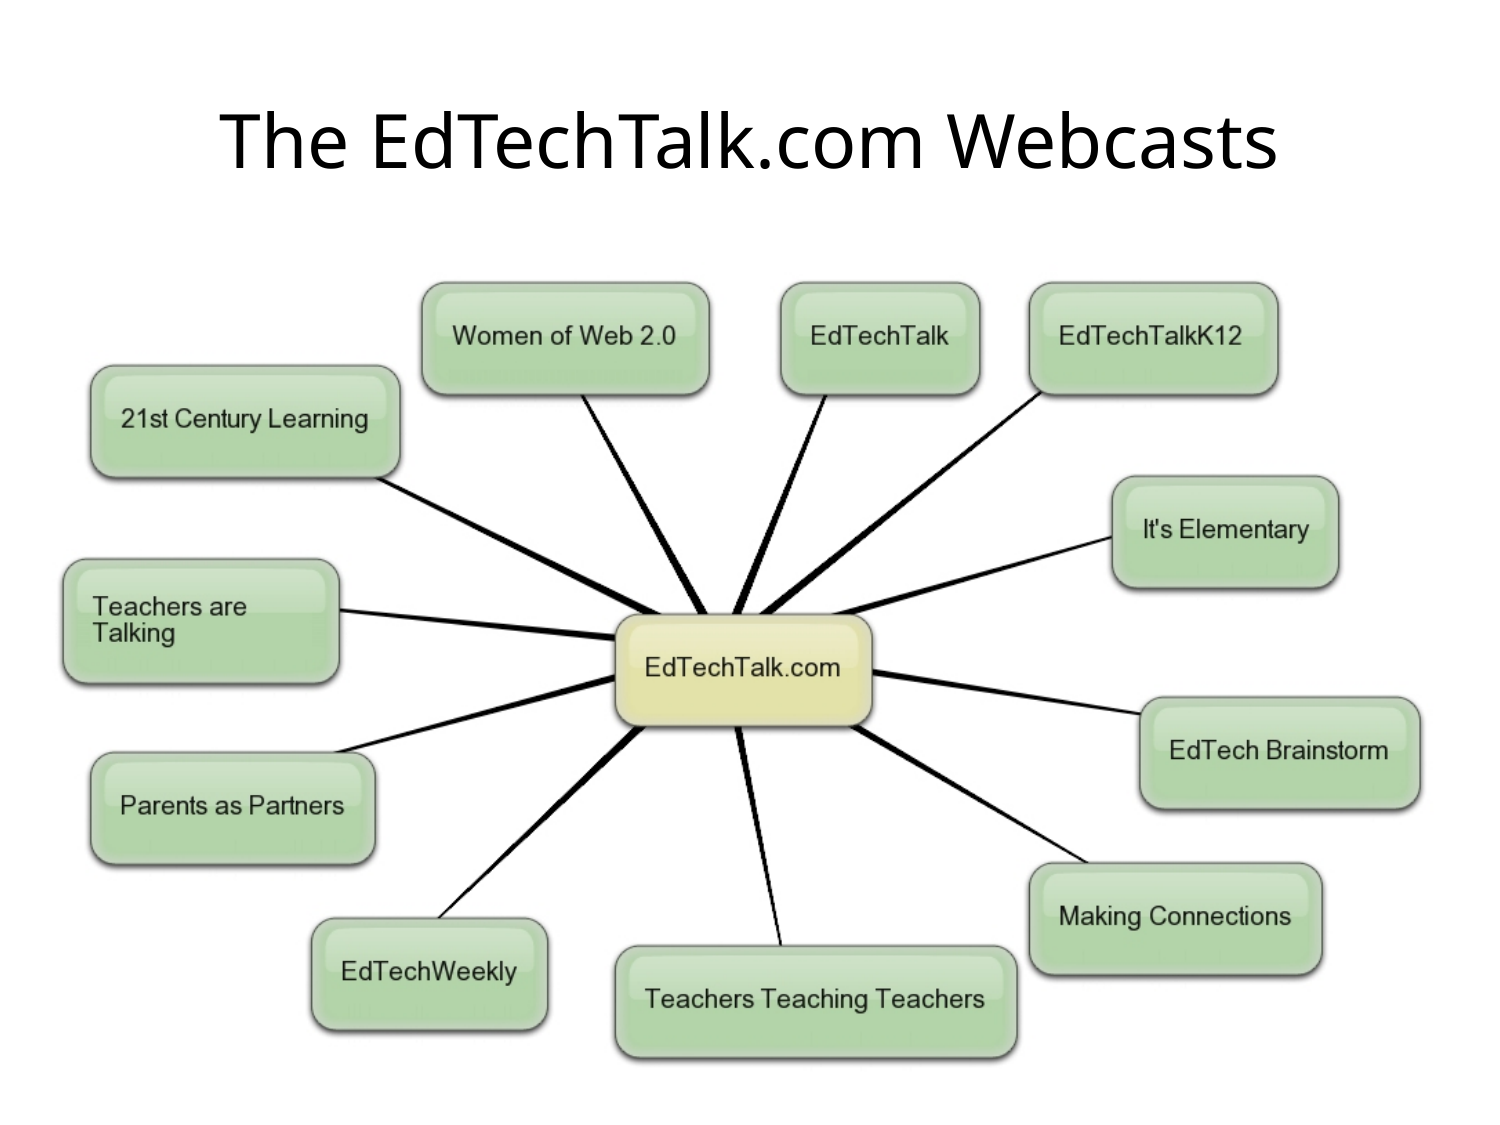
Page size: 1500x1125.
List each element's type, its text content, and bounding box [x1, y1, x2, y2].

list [42, 262, 1451, 1091]
title The EdTechTalk.com Webcasts [75, 45, 1425, 233]
